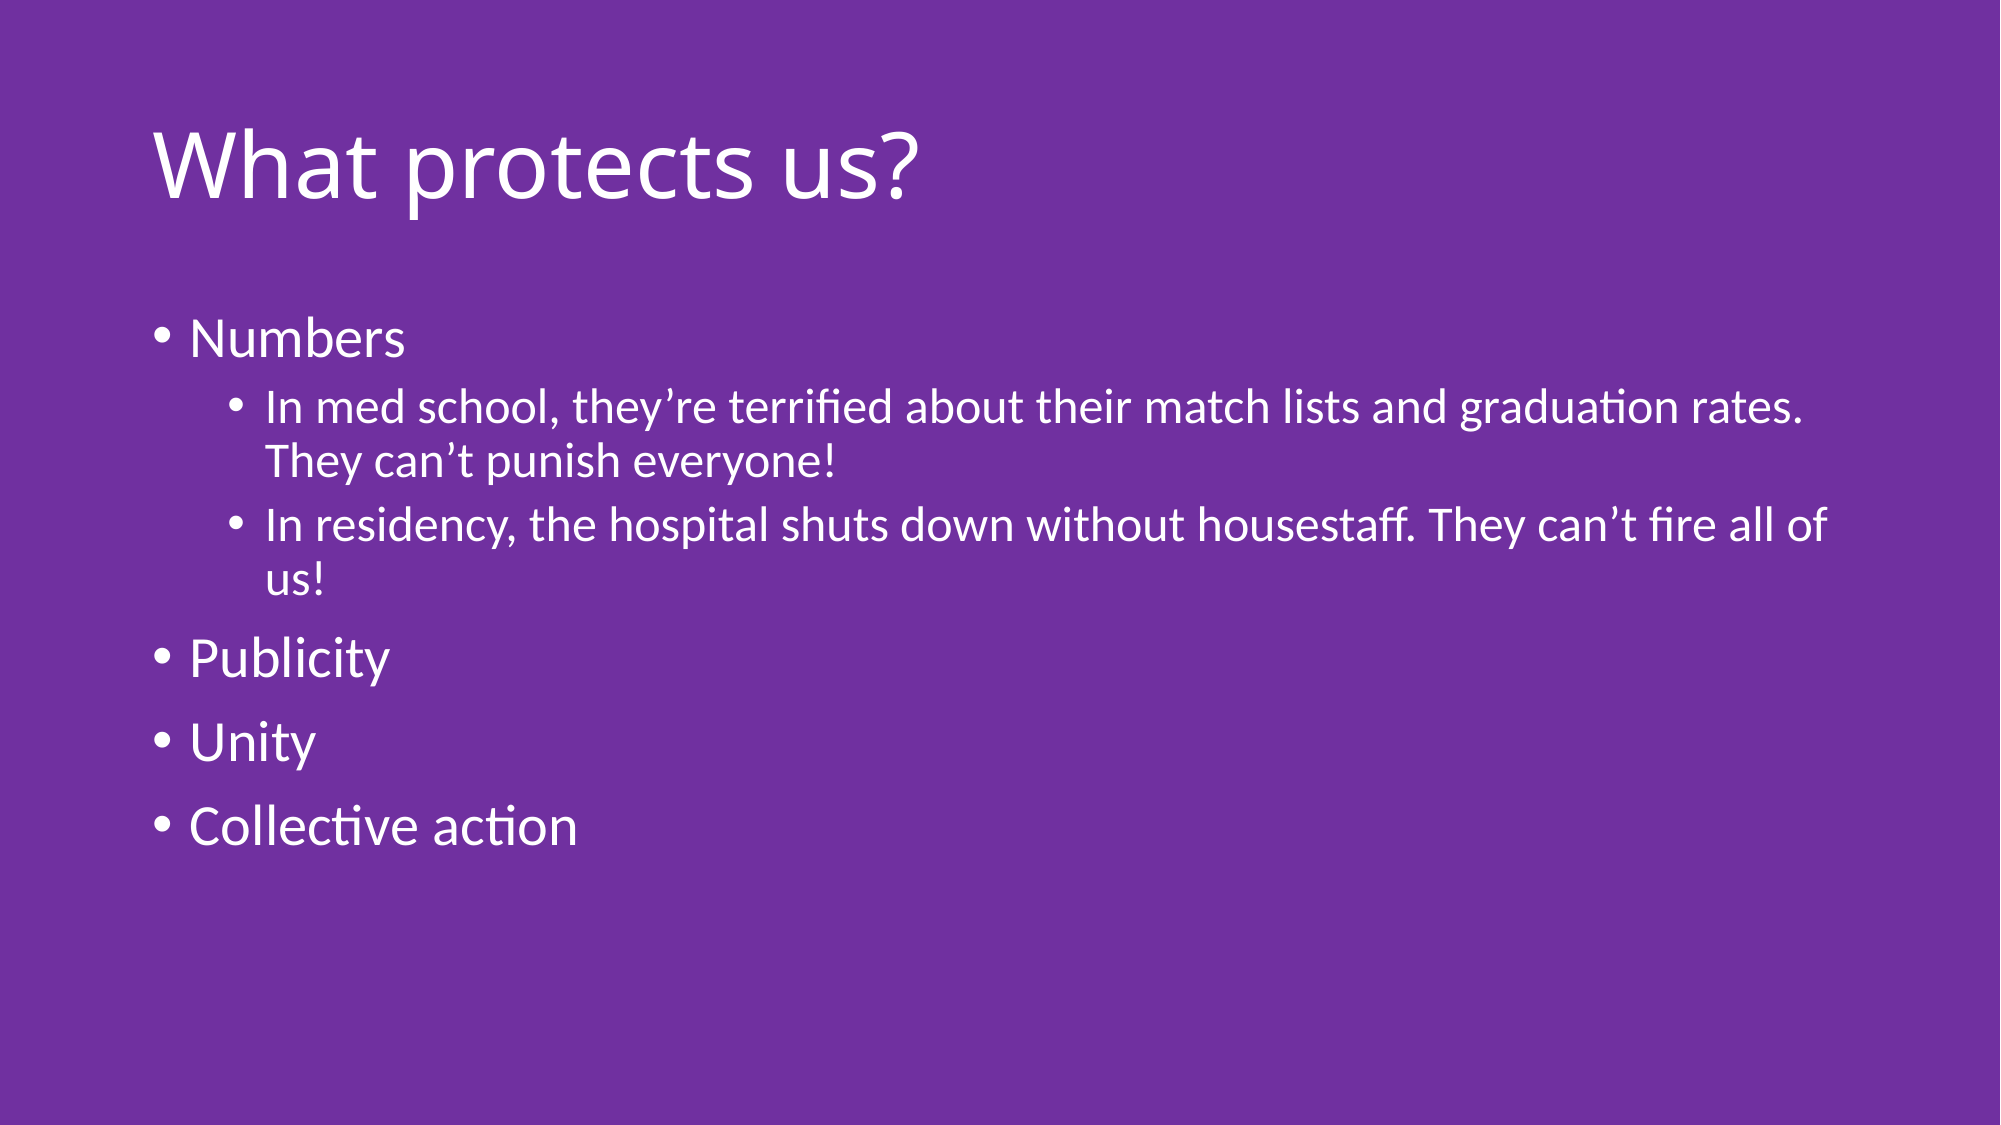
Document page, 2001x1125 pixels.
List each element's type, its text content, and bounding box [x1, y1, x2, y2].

title What protects us? [137, 59, 1863, 278]
list Numbers In med school, they’re terrified about their match lists and graduation rates. They can’t punish everyone! In residency, the hospital shuts down without housestaff. They can’t fire all of us! Publicity Unity Collective action [137, 299, 1863, 1014]
